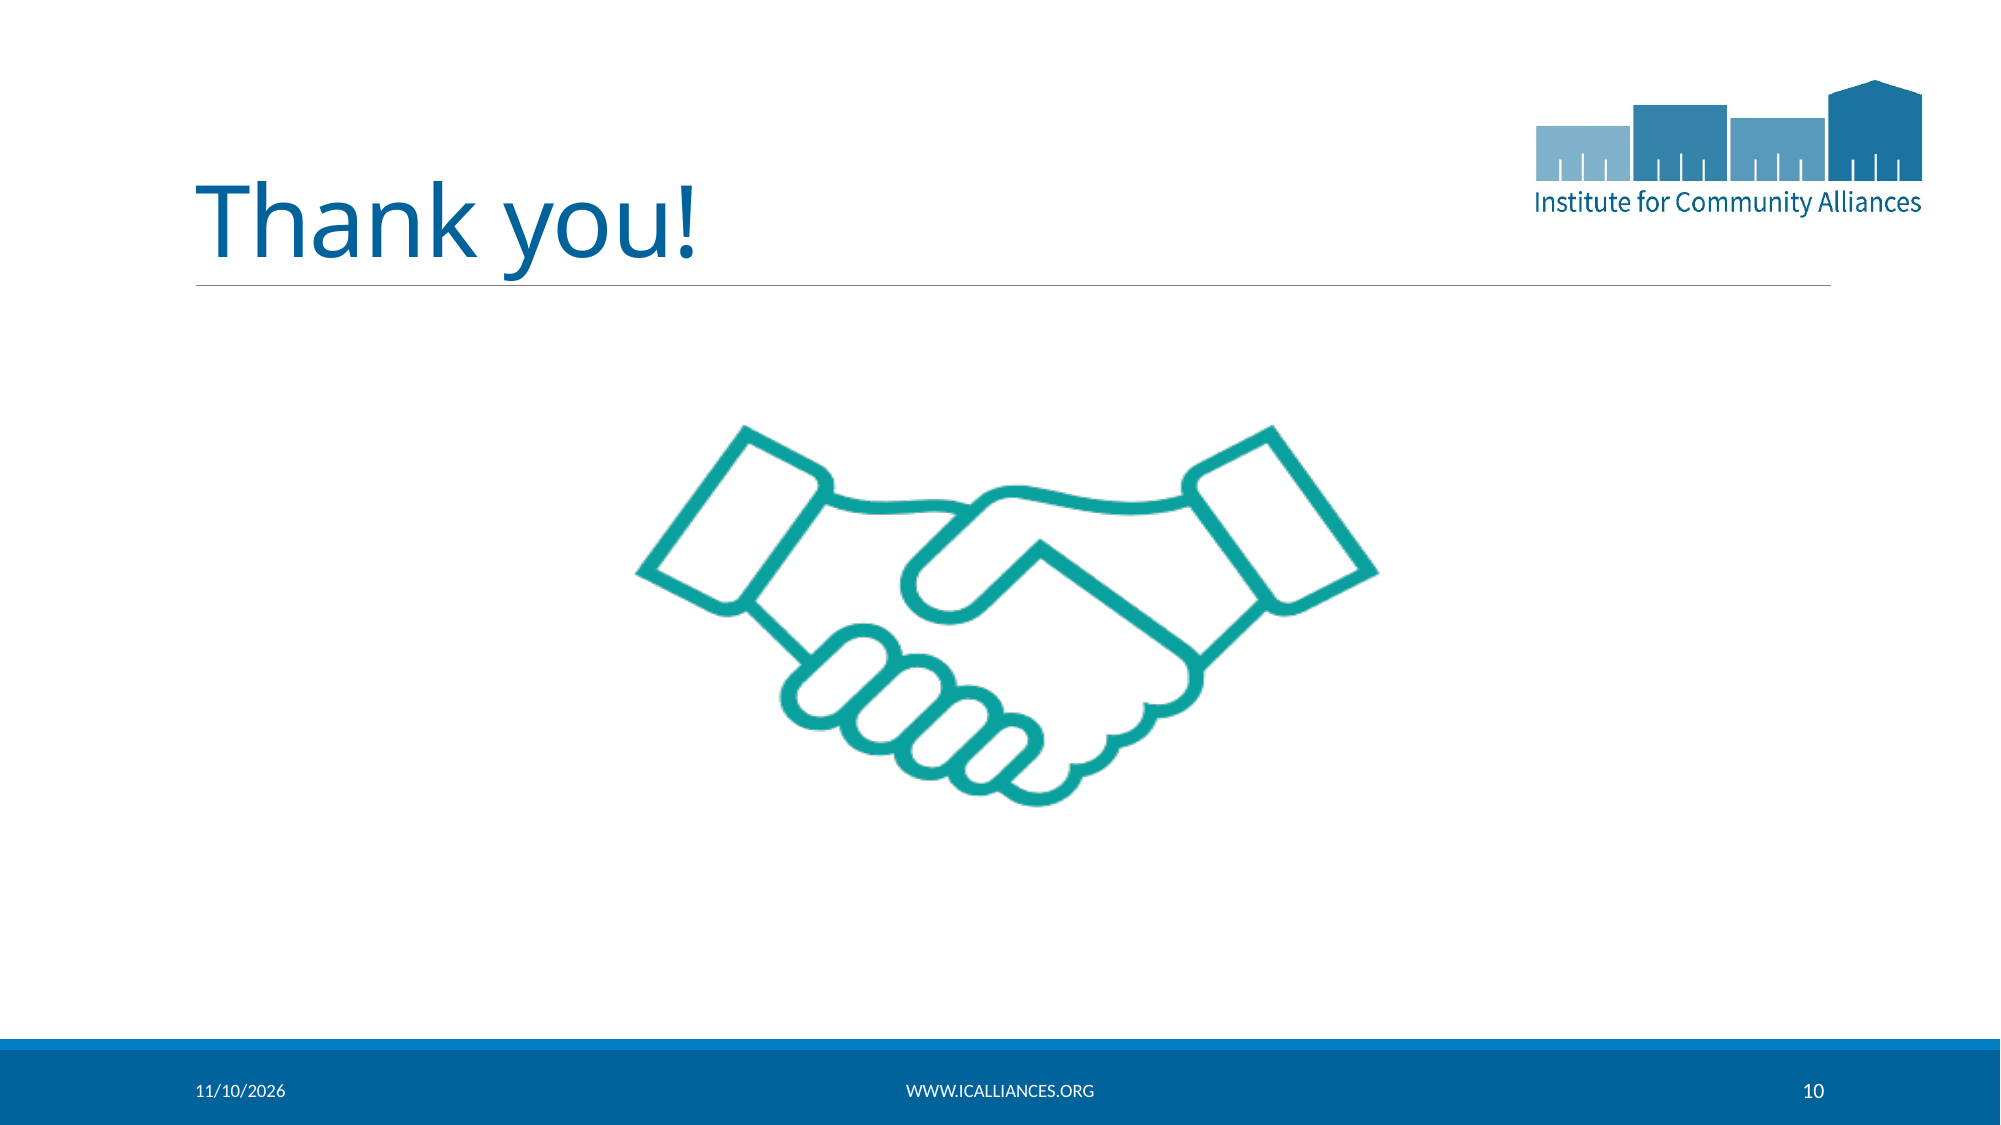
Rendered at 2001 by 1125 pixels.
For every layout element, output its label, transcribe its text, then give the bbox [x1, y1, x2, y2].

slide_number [180, 1059, 586, 1120]
title Thank you! [180, 47, 1830, 285]
footer www.icalliances.org [604, 1059, 1396, 1120]
picture [620, 296, 1397, 943]
slide_number 10 [1624, 1059, 1840, 1120]
picture [1508, 46, 1947, 256]
